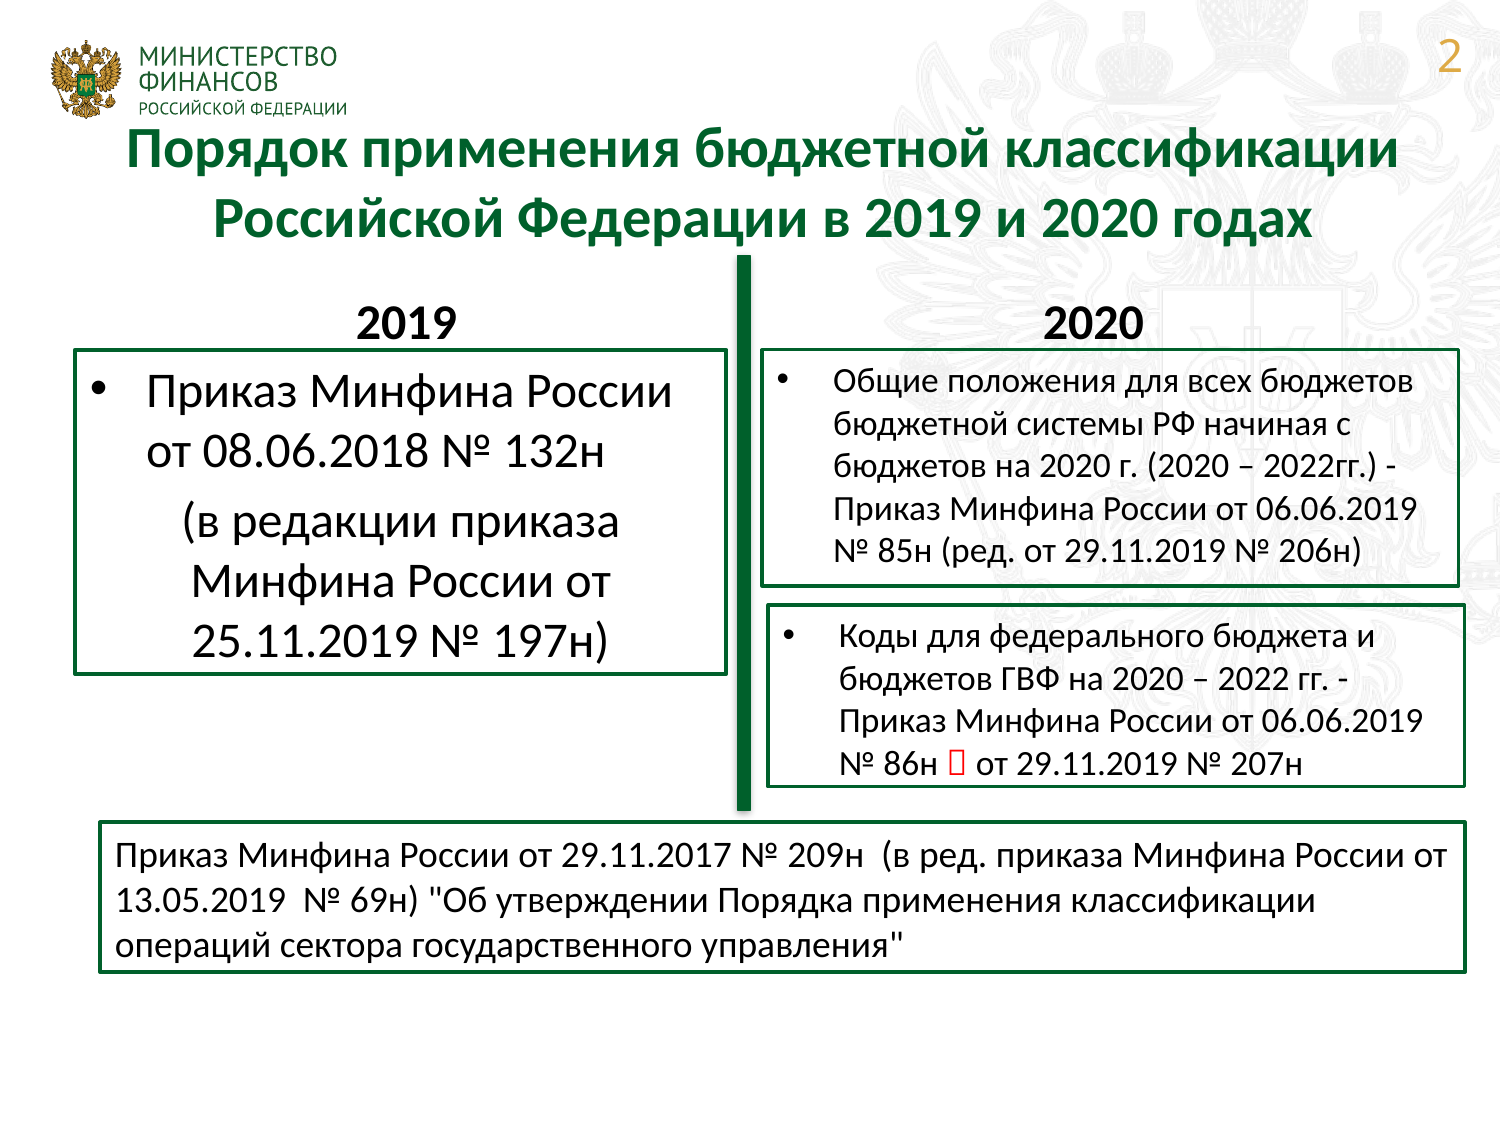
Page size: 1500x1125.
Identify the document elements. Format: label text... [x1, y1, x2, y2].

text_box Коды для федерального бюджета и бюджетов ГВФ на 2020 – 2022 гг. - Приказ Минфина России от 06.06.2019 № 86н  от 29.11.2019 № 207н [768, 604, 1465, 787]
list Общие положения для всех бюджетов бюджетной системы РФ начиная с бюджетов на 2020 г. (2020 – 2022гг.) - Приказ Минфина России от 06.06.2019 № 85н (ред. от 29.11.2019 № 206н) [761, 349, 1459, 587]
text_box Приказ Минфина России от 29.11.2017 № 209н (в ред. приказа Минфина России от 13.05.2019 № 69н) "Об утверждении Порядка применения классификации операций сектора государственного управления" [100, 822, 1465, 972]
title Порядок применения бюджетной классификации Российской Федерации в 2019 и 2020 годах [88, 101, 1439, 290]
list 2020 [761, 251, 1425, 349]
list 2019 [75, 251, 738, 357]
list Приказ Минфина России от 08.06.2018 № 132н (в редакции приказа Минфина России от 25.11.2019 № 197н) [75, 349, 727, 674]
text_box 2 [1128, 19, 1478, 79]
text_box [737, 255, 751, 811]
